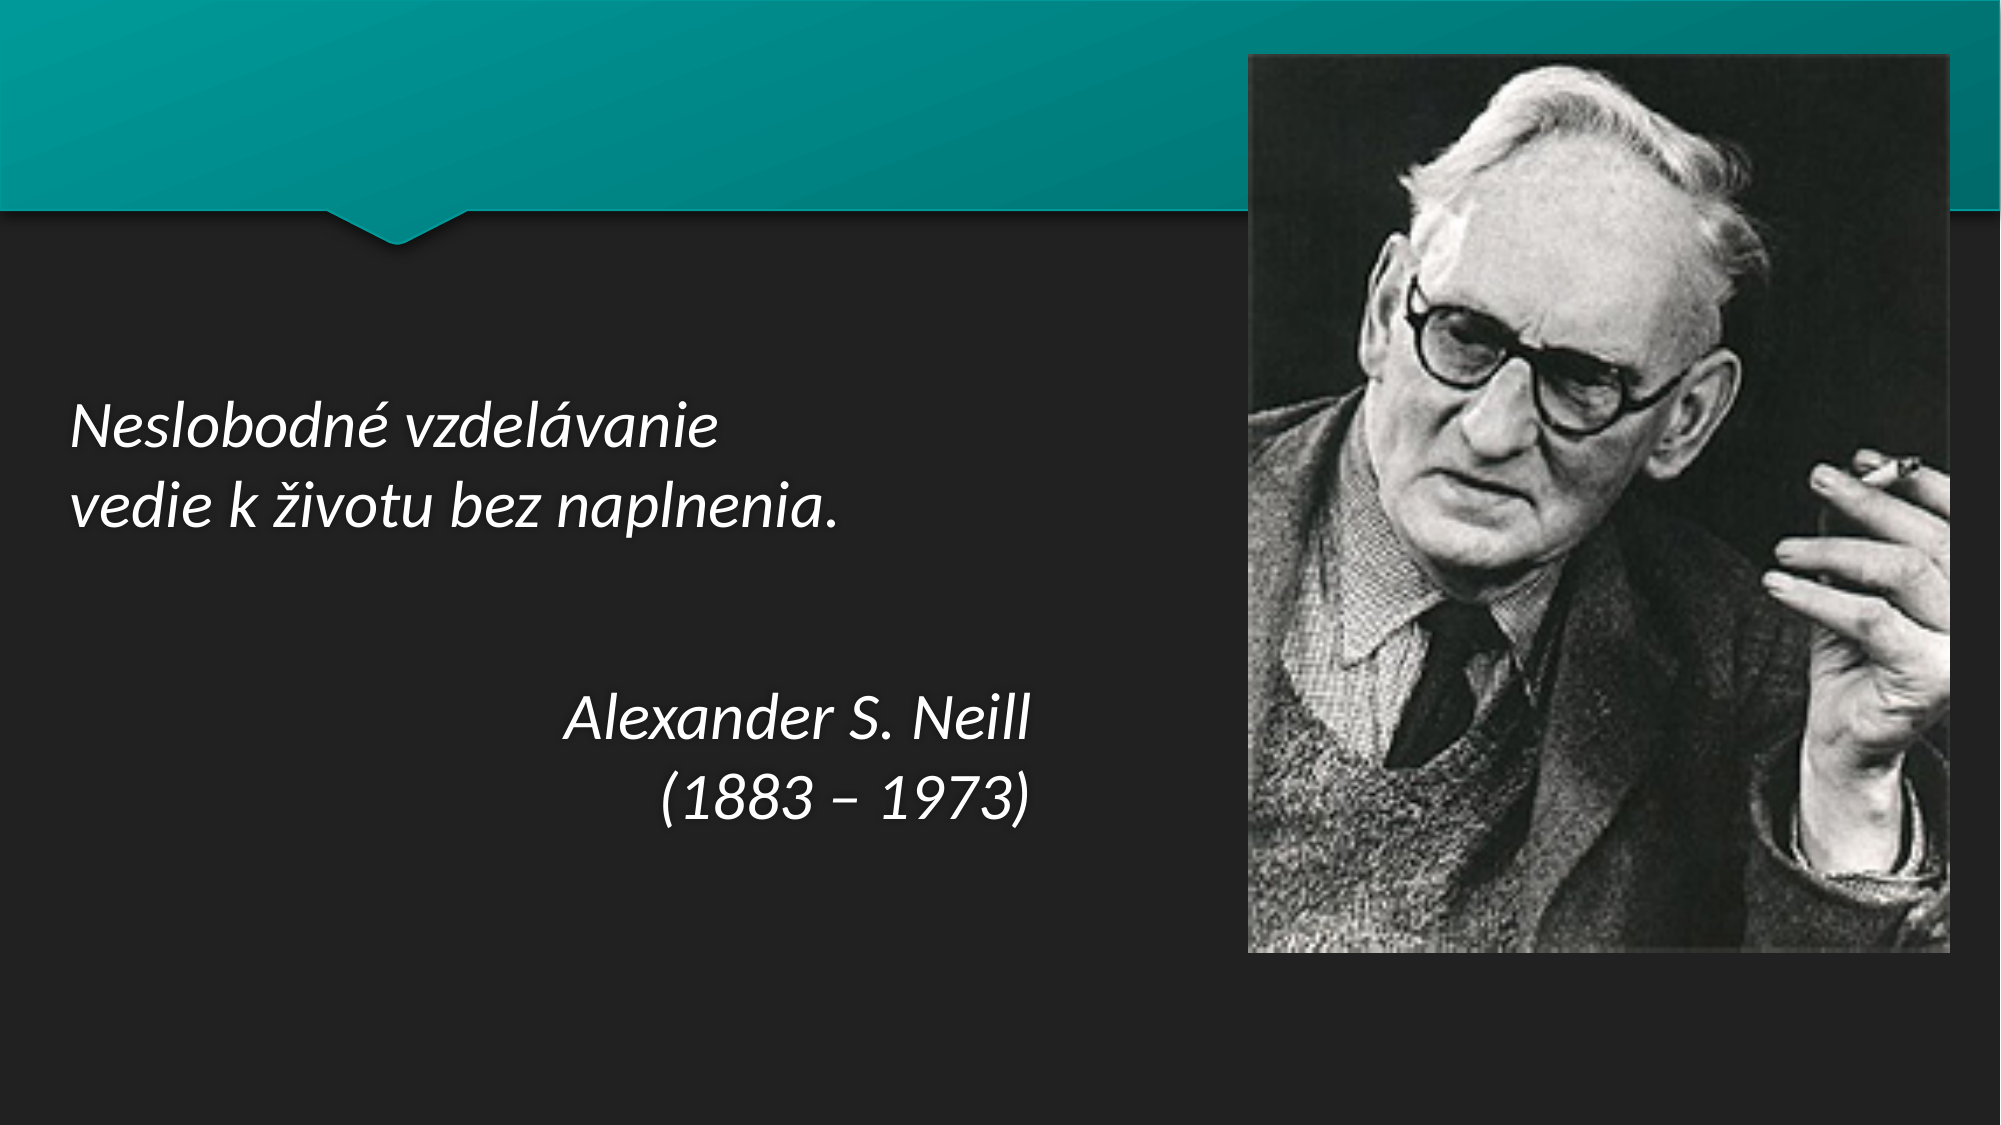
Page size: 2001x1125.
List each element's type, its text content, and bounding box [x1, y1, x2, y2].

picture [1247, 53, 1950, 953]
list Neslobodné vzdelávanie vedie k životu bez naplnenia. Alexander S. Neill (1883 – 1973) [55, 373, 1048, 929]
